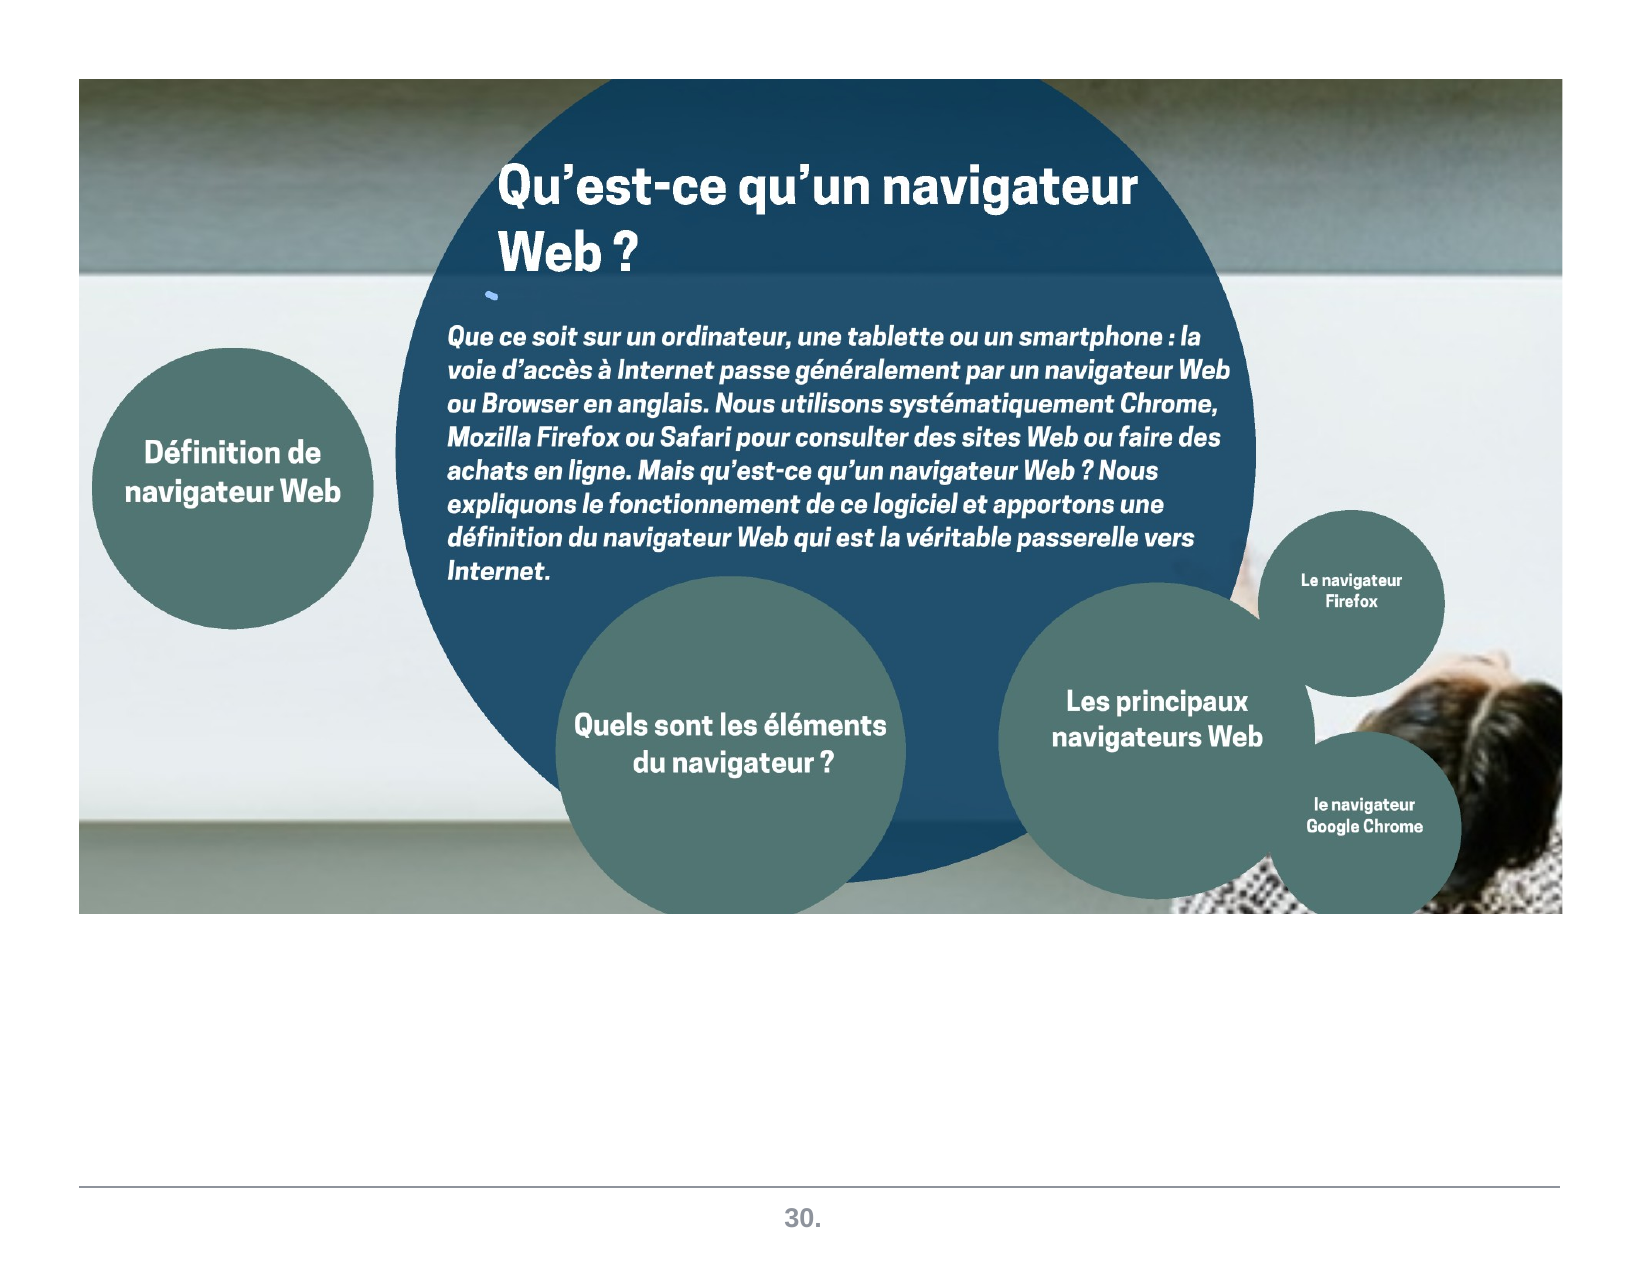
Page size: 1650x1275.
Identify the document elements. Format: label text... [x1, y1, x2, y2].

slide_number 10. [780, 1201, 824, 1275]
text_box [79, 79, 1563, 914]
